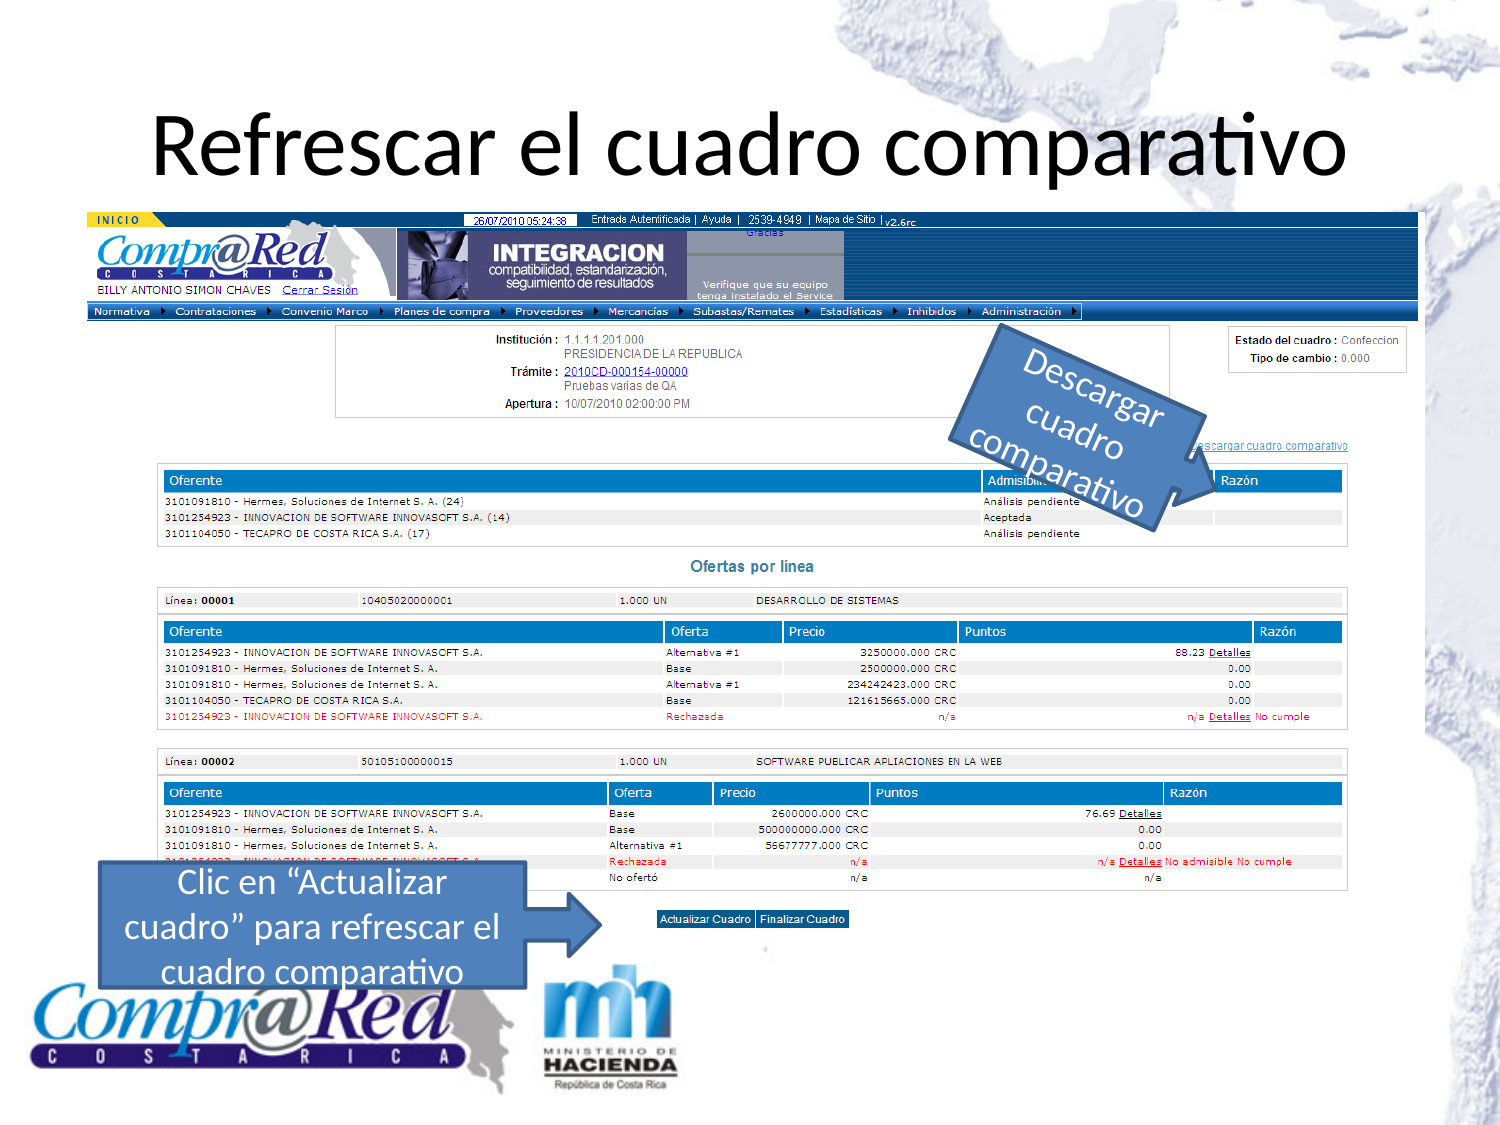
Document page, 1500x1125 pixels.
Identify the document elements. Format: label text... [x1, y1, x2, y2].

picture [0, 0, 1500, 1125]
title Refrescar el cuadro comparativo [75, 45, 1425, 233]
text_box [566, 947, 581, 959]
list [87, 212, 1426, 938]
text_box Clic en “Actualizar cuadro” para refrescar el cuadro comparativo [97, 947, 528, 990]
